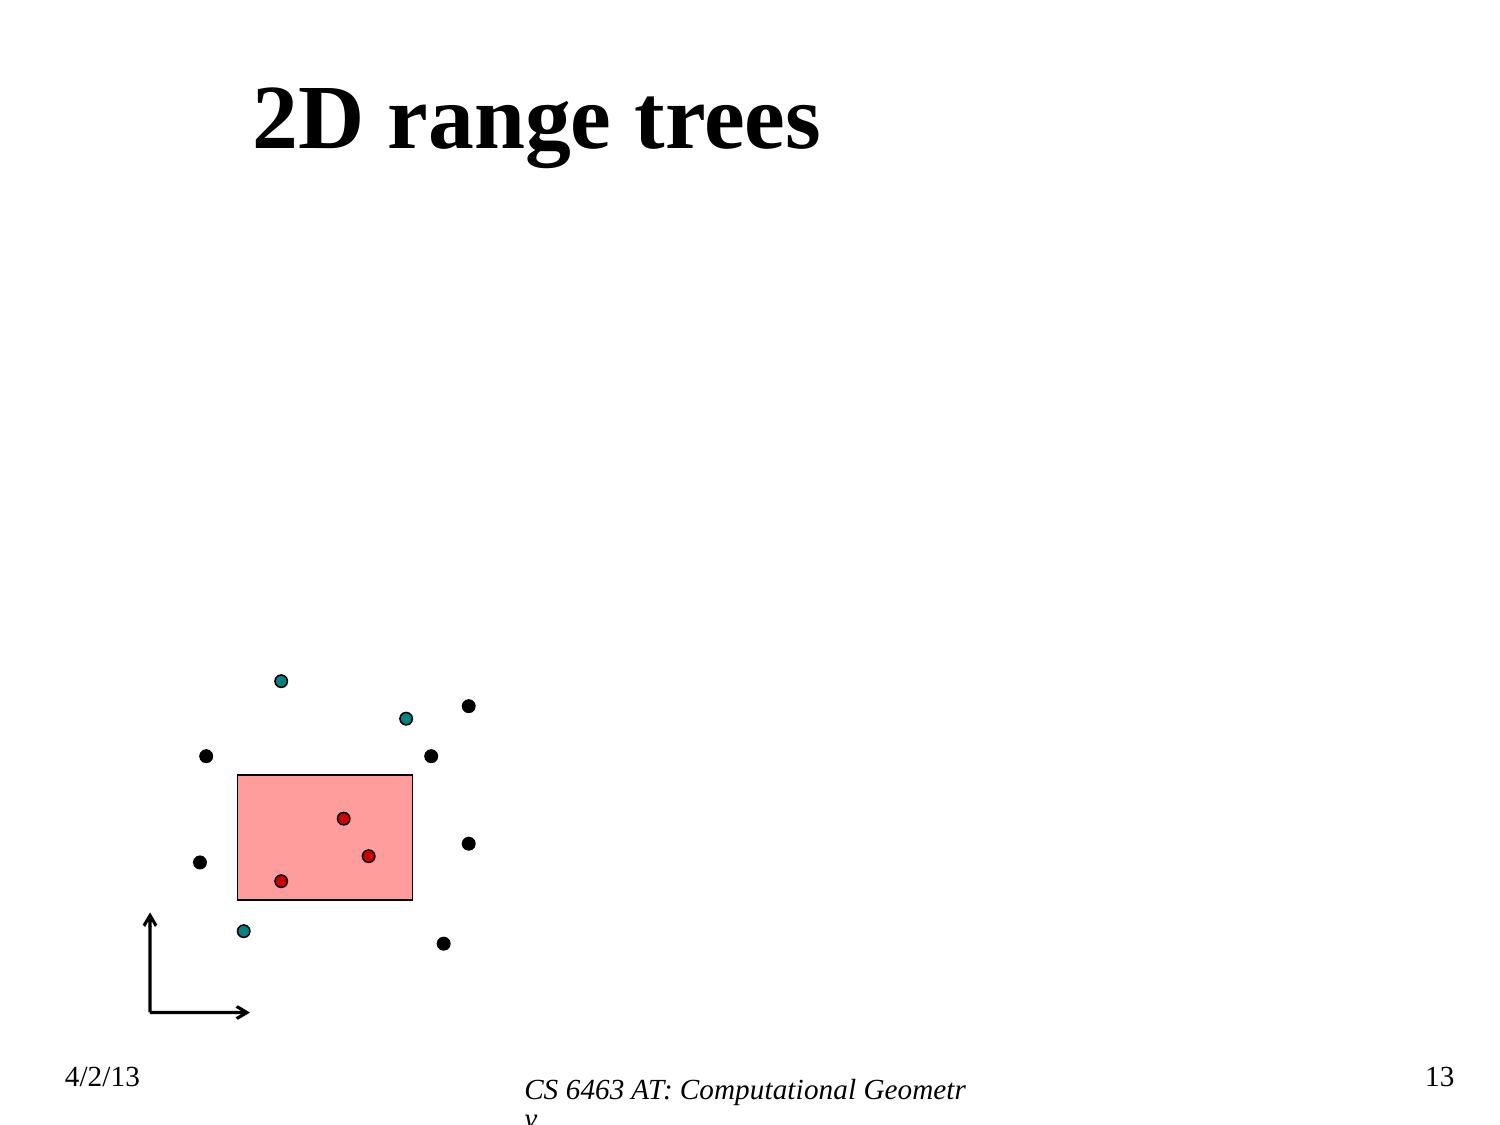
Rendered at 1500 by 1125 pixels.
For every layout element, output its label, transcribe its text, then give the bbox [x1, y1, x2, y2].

text_box [399, 712, 413, 725]
text_box [274, 674, 288, 688]
text_box [237, 774, 413, 900]
text_box [199, 749, 213, 763]
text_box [149, 912, 251, 1013]
text_box [193, 856, 207, 869]
text_box [437, 937, 450, 950]
title 2D range trees [237, 24, 1476, 213]
text_box [462, 699, 475, 713]
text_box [274, 812, 376, 888]
footer CS 6463 AT: Computational Geometry [509, 1062, 991, 1114]
text_box [462, 837, 475, 850]
text_box [424, 749, 438, 763]
